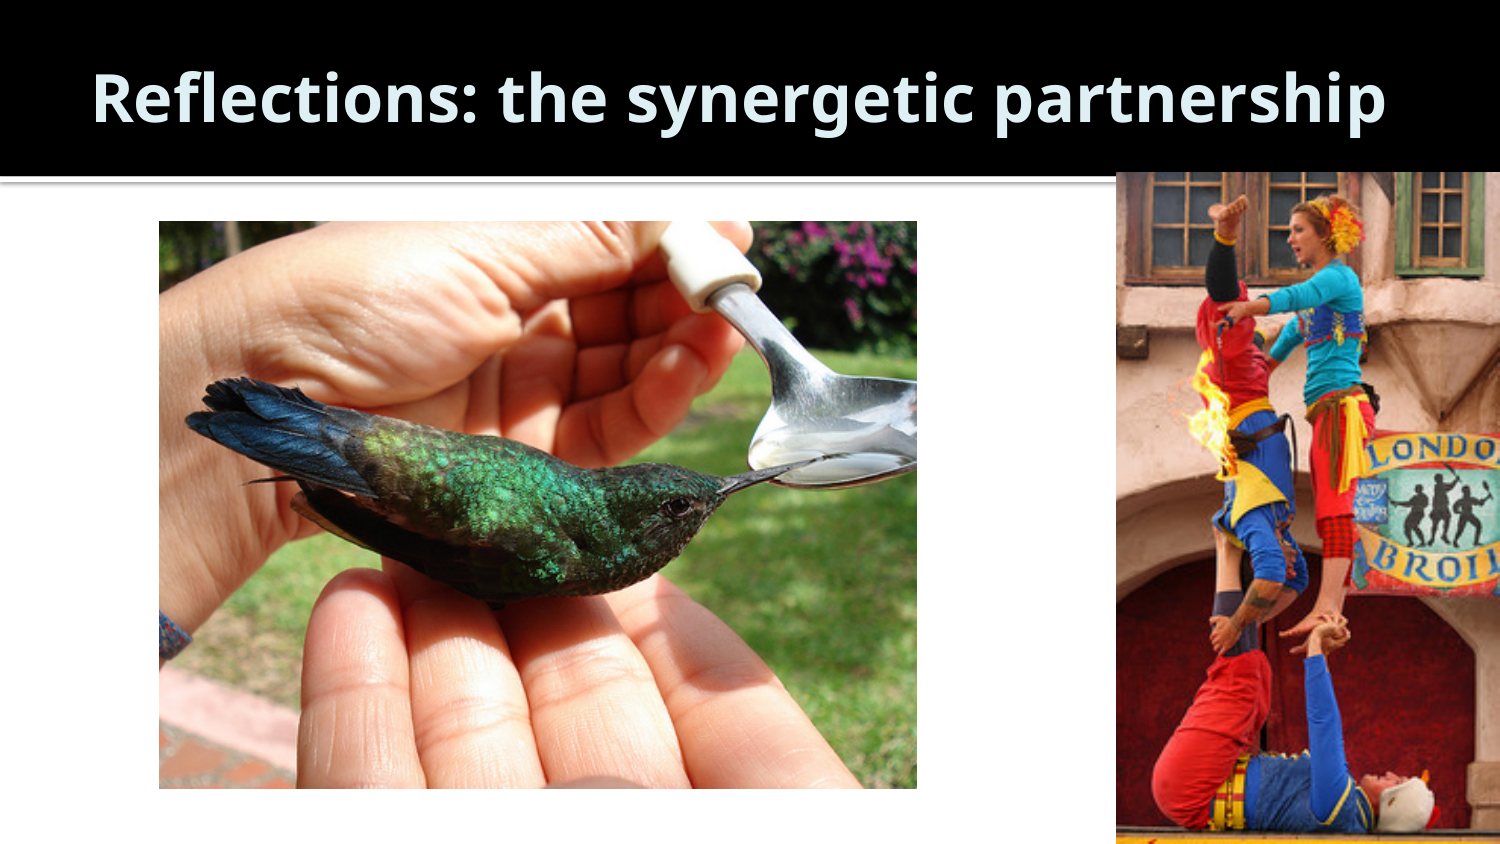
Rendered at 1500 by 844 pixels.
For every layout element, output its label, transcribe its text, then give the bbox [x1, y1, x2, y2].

title Reflections: the synergetic partnership [75, 18, 1425, 173]
picture [159, 221, 917, 789]
picture [1116, 172, 1500, 844]
